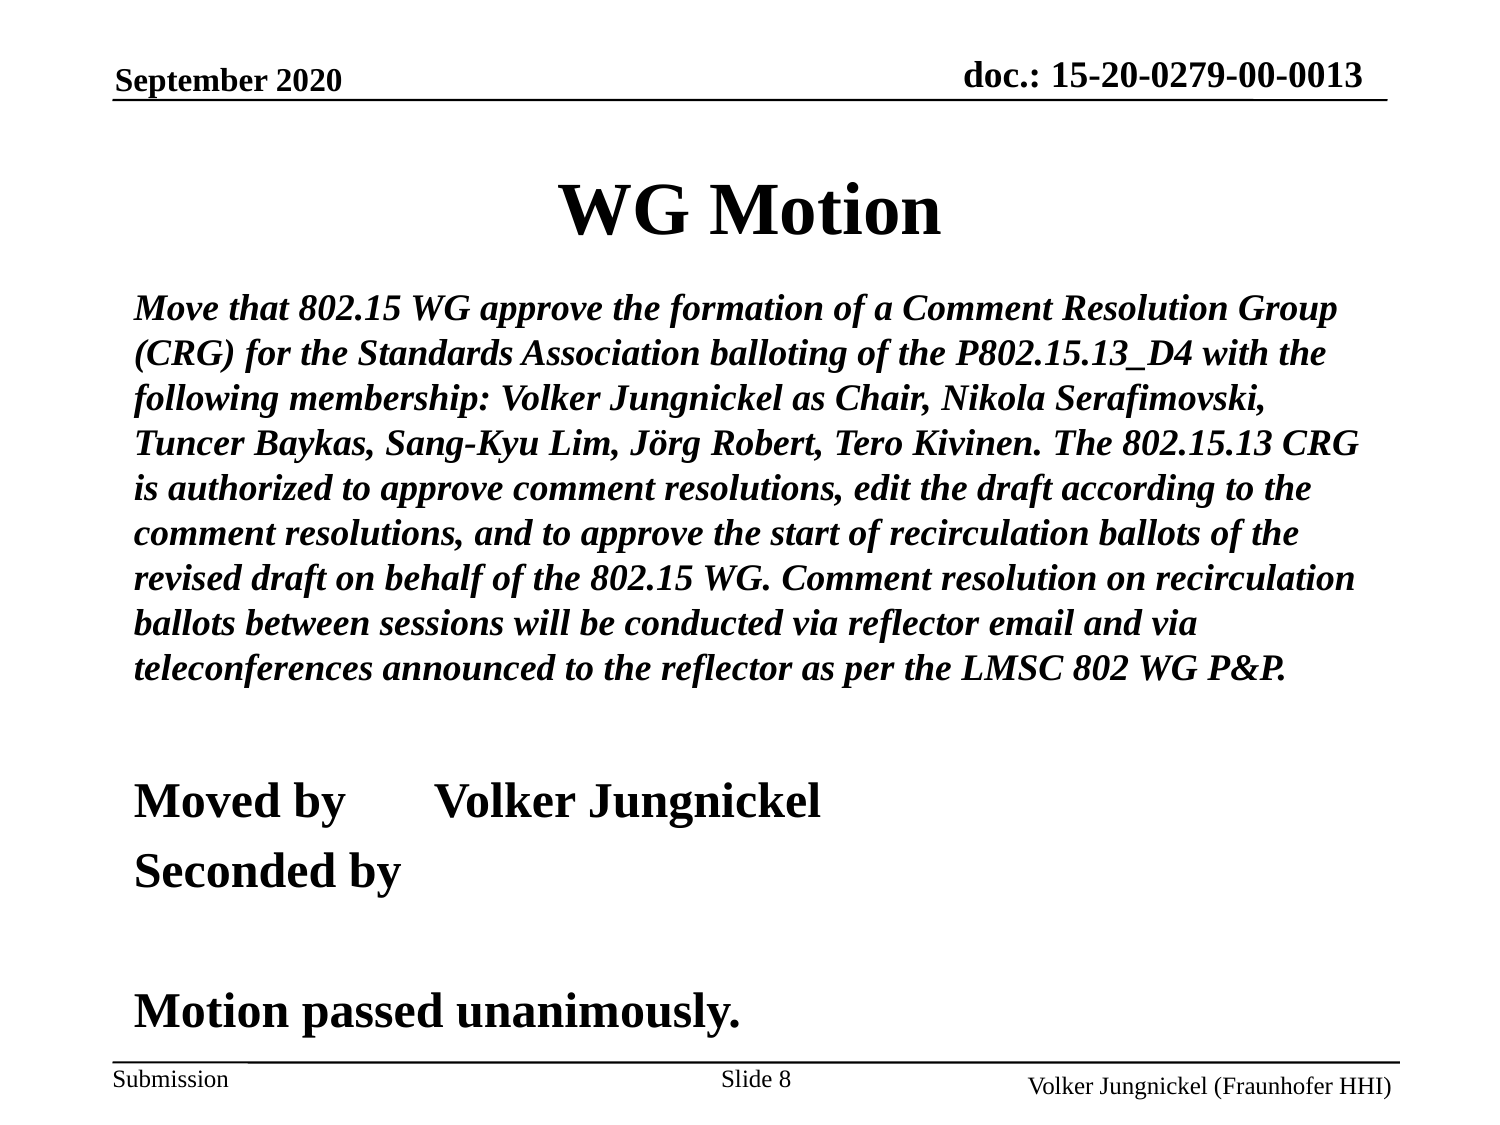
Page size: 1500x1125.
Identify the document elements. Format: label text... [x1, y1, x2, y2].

footer Volker Jungnickel (Fraunhofer HHI) [1012, 1062, 1439, 1100]
text_box WG Motion [112, 152, 1388, 428]
slide_number Slide 8 [711, 1061, 801, 1093]
text_box Move that 802.15 WG approve the formation of a Comment Resolution Group (CRG) for the Standards Association balloting of the P802.15.13_D4 with the following membership: Volker Jungnickel as Chair, Nikola Serafimovski, Tuncer Baykas, Sang-Kyu Lim, Jörg Robert, Tero Kivinen. The 802.15.13 CRG is authorized to approve comment resolutions, edit the draft according to the comment resolutions, and to approve the start of recirculation ballots of the revised draft on behalf of the 802.15 WG. Comment resolution on recirculation ballots between sessions will be conducted via reflector email and via teleconferences announced to the reflector as per the LMSC 802 WG P&P. Moved by Volker Jungnickel Seconded by Motion passed unanimously. [118, 275, 1394, 1050]
